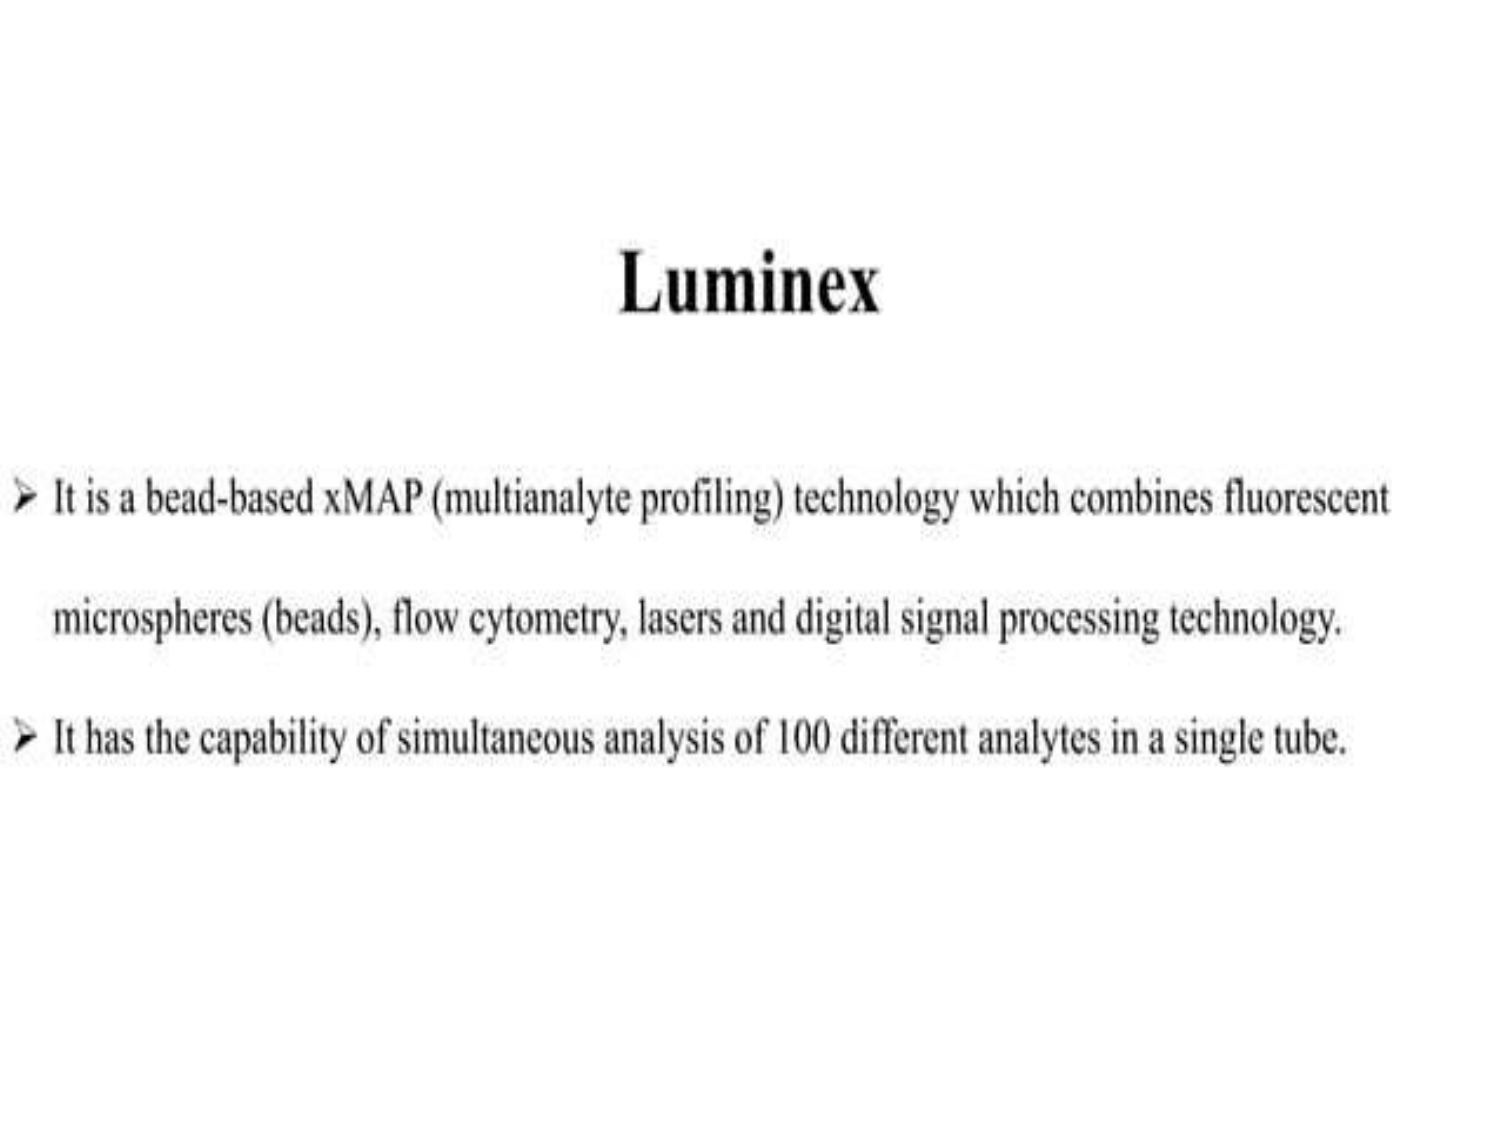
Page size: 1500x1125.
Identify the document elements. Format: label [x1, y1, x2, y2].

picture [0, 139, 1500, 1125]
